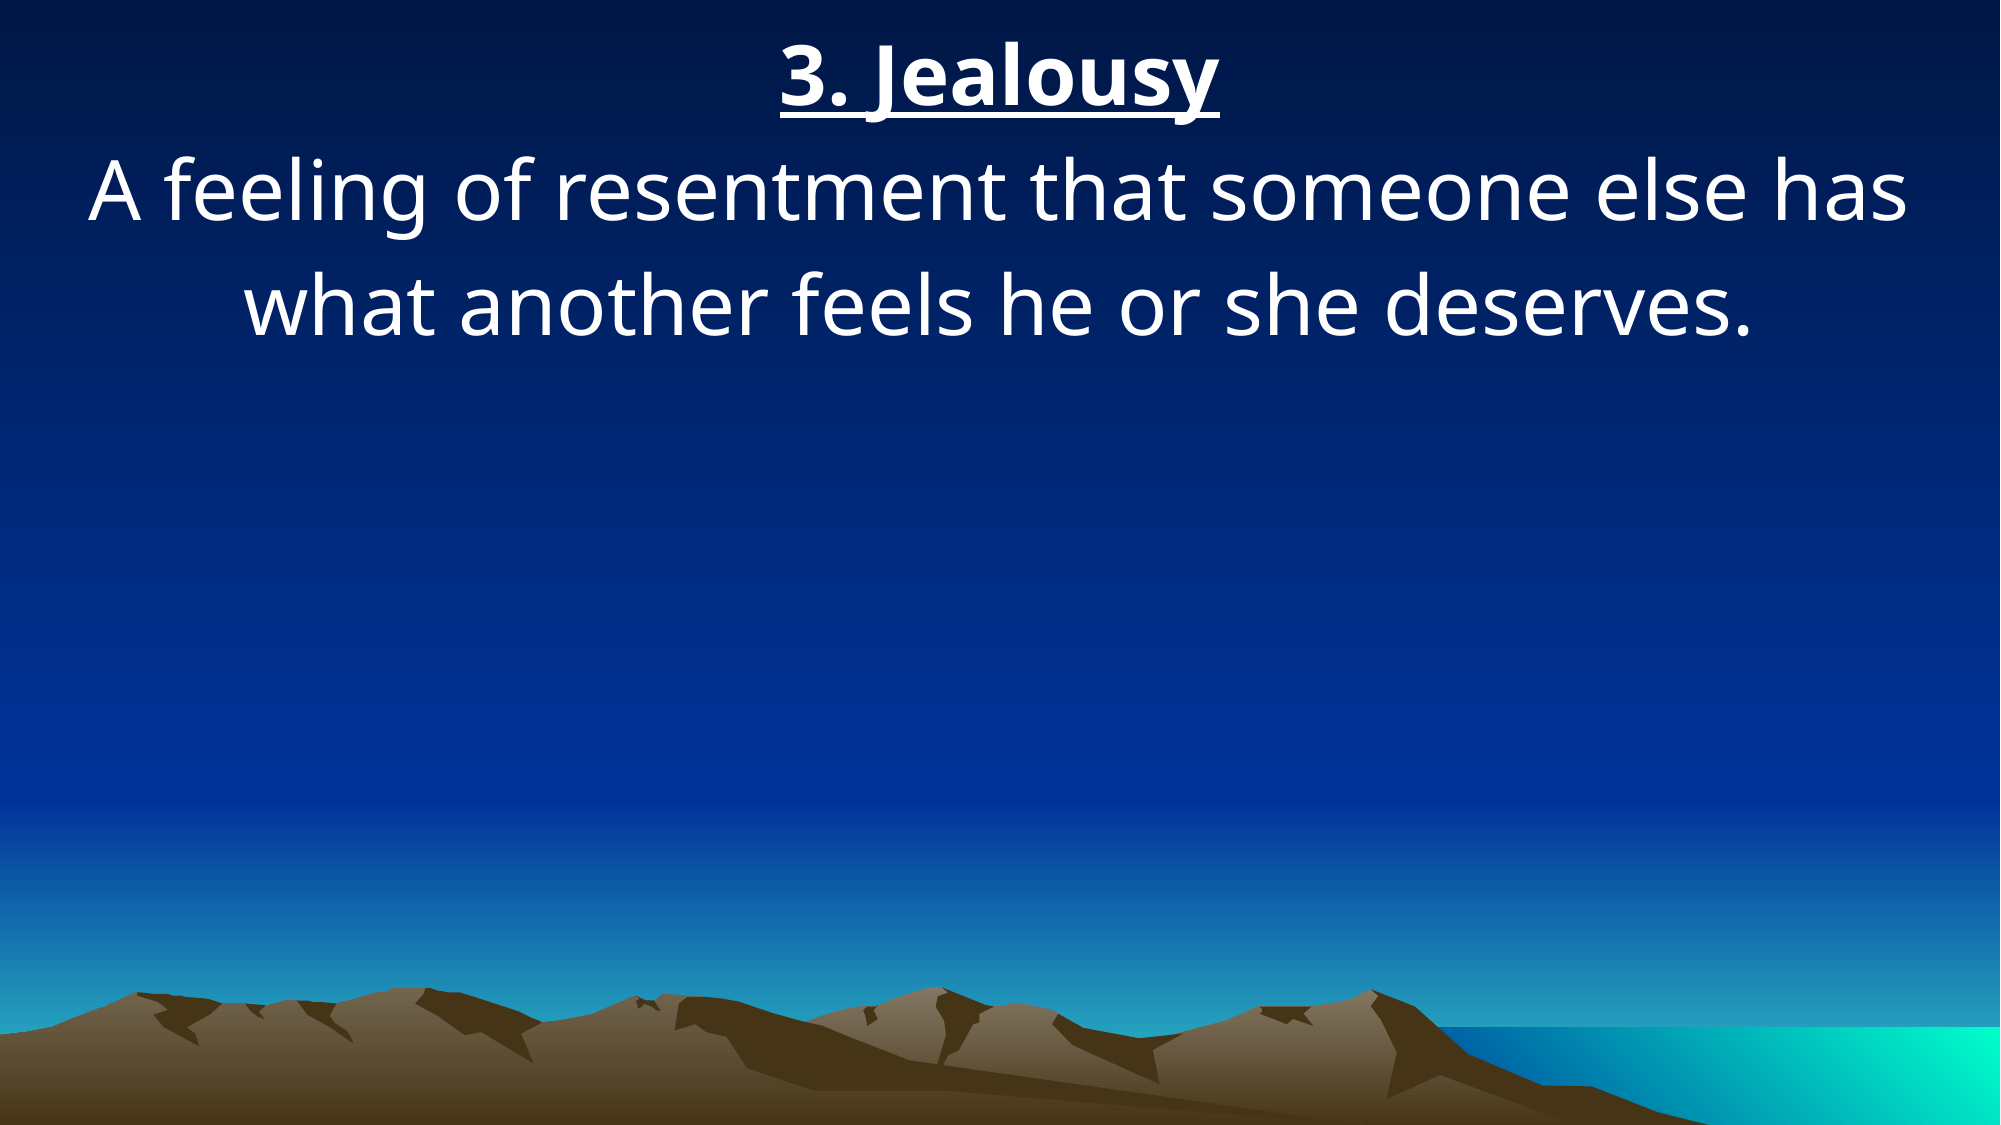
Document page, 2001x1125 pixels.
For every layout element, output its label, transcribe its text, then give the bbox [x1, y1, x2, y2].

text_box 3. Jealousy A feeling of resentment that someone else has what another feels he or she deserves. [24, 0, 1975, 900]
